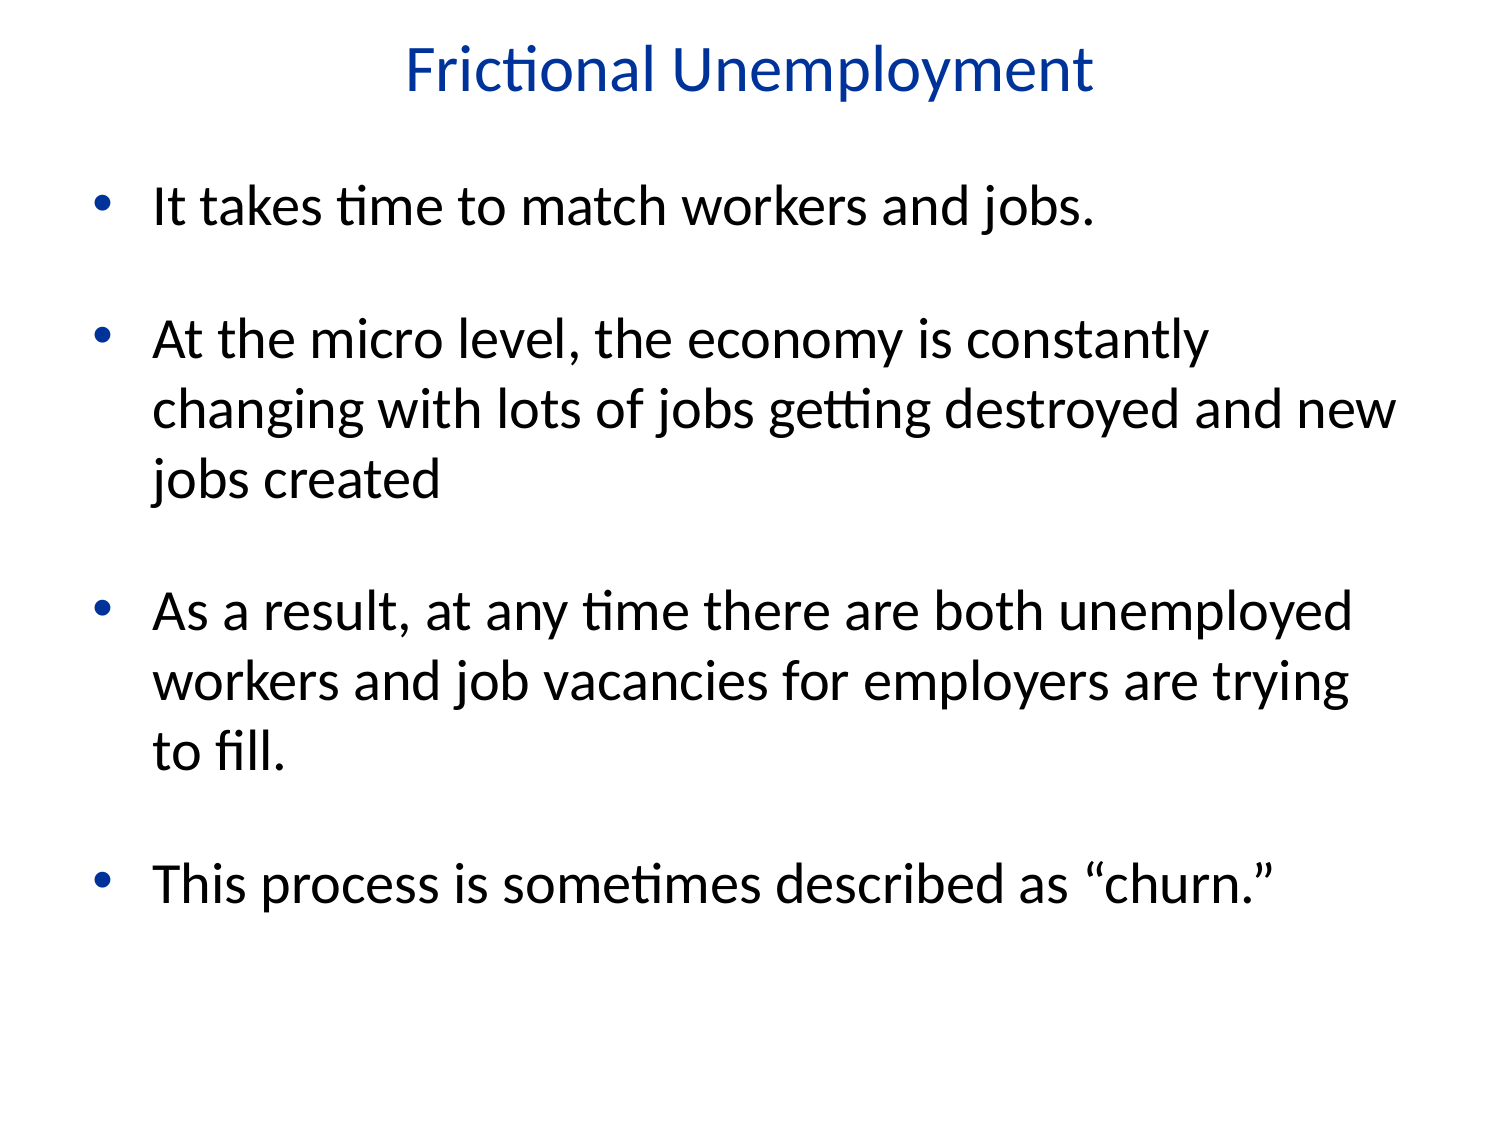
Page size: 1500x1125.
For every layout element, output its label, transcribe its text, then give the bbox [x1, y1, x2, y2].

list Frictional Unemployment It takes time to match workers and jobs. At the micro level, the economy is constantly changing with lots of jobs getting destroyed and new jobs created As a result, at any time there are both unemployed workers and job vacancies for employers are trying to fill. This process is sometimes described as “churn.” [77, 24, 1423, 1013]
